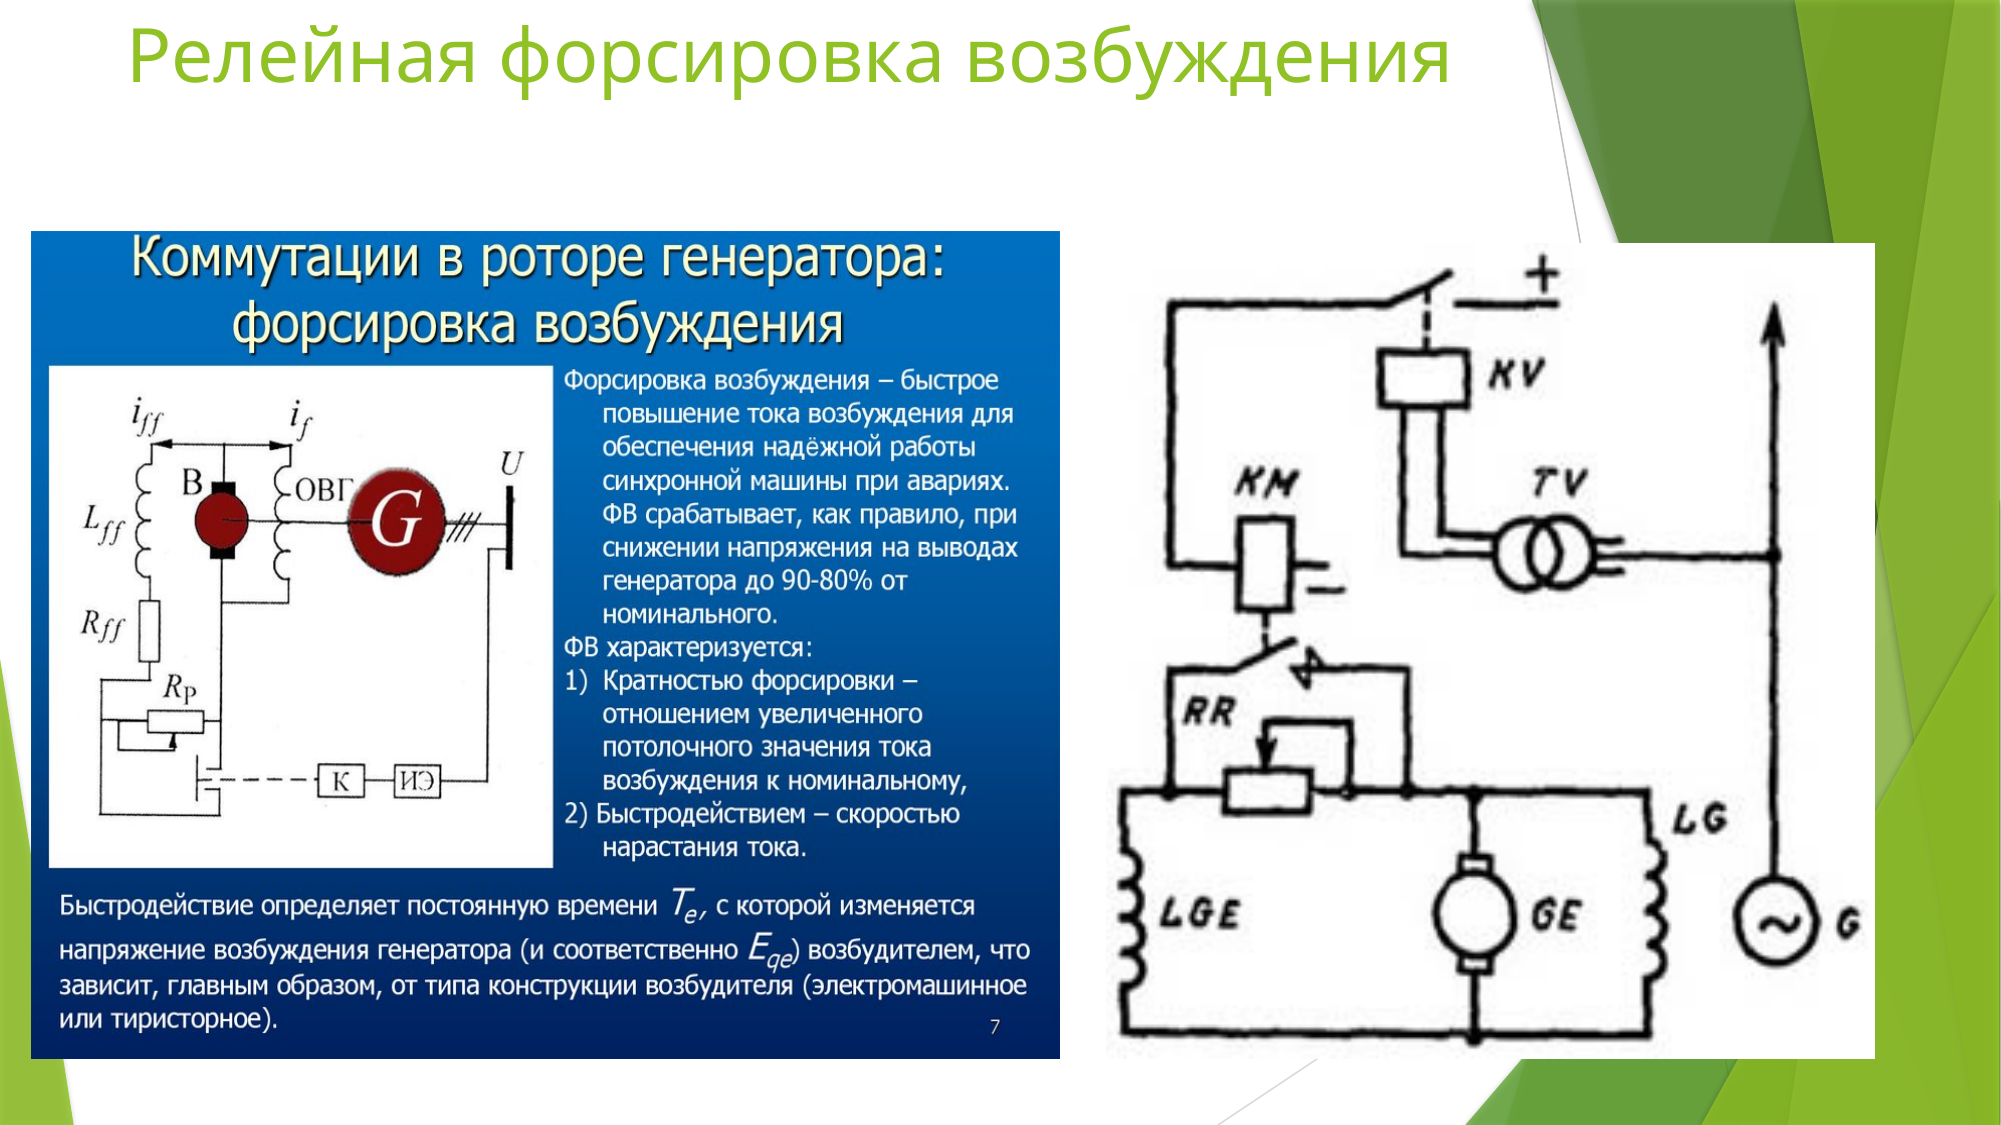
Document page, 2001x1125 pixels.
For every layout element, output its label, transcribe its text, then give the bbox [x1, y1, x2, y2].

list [1105, 242, 1875, 1059]
title Релейная форсировка возбуждения [110, 0, 1674, 114]
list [31, 231, 1060, 1060]
